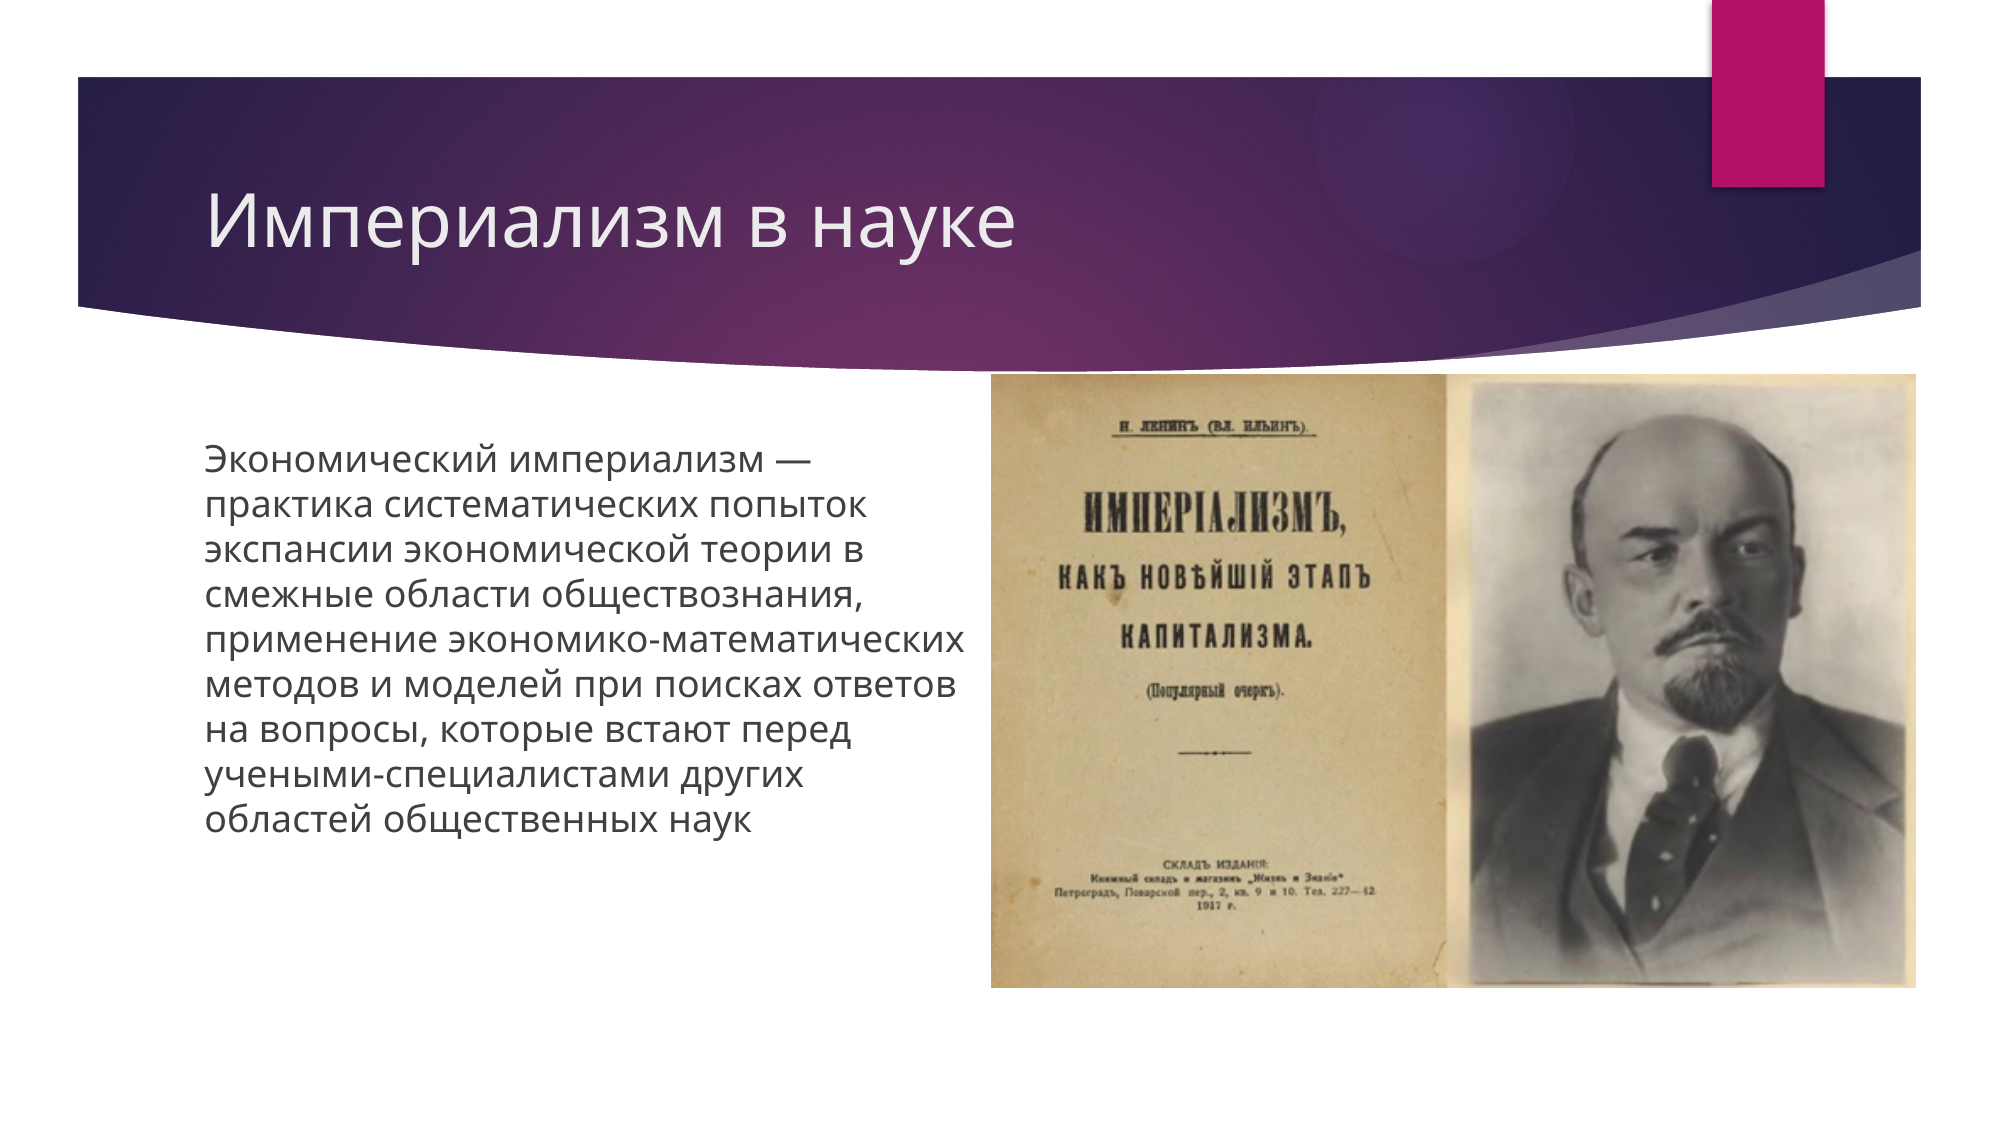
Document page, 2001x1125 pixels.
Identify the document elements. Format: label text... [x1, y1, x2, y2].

title Империализм в науке [189, 159, 1627, 276]
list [991, 374, 1917, 988]
list Экономический империализм — практика систематических попыток экспансии экономической теории в смежные области обществознания, применение экономико-математических методов и моделей при поисках ответов на вопросы, которые встают перед учеными-специалистами других областей общественных наук [189, 427, 981, 988]
